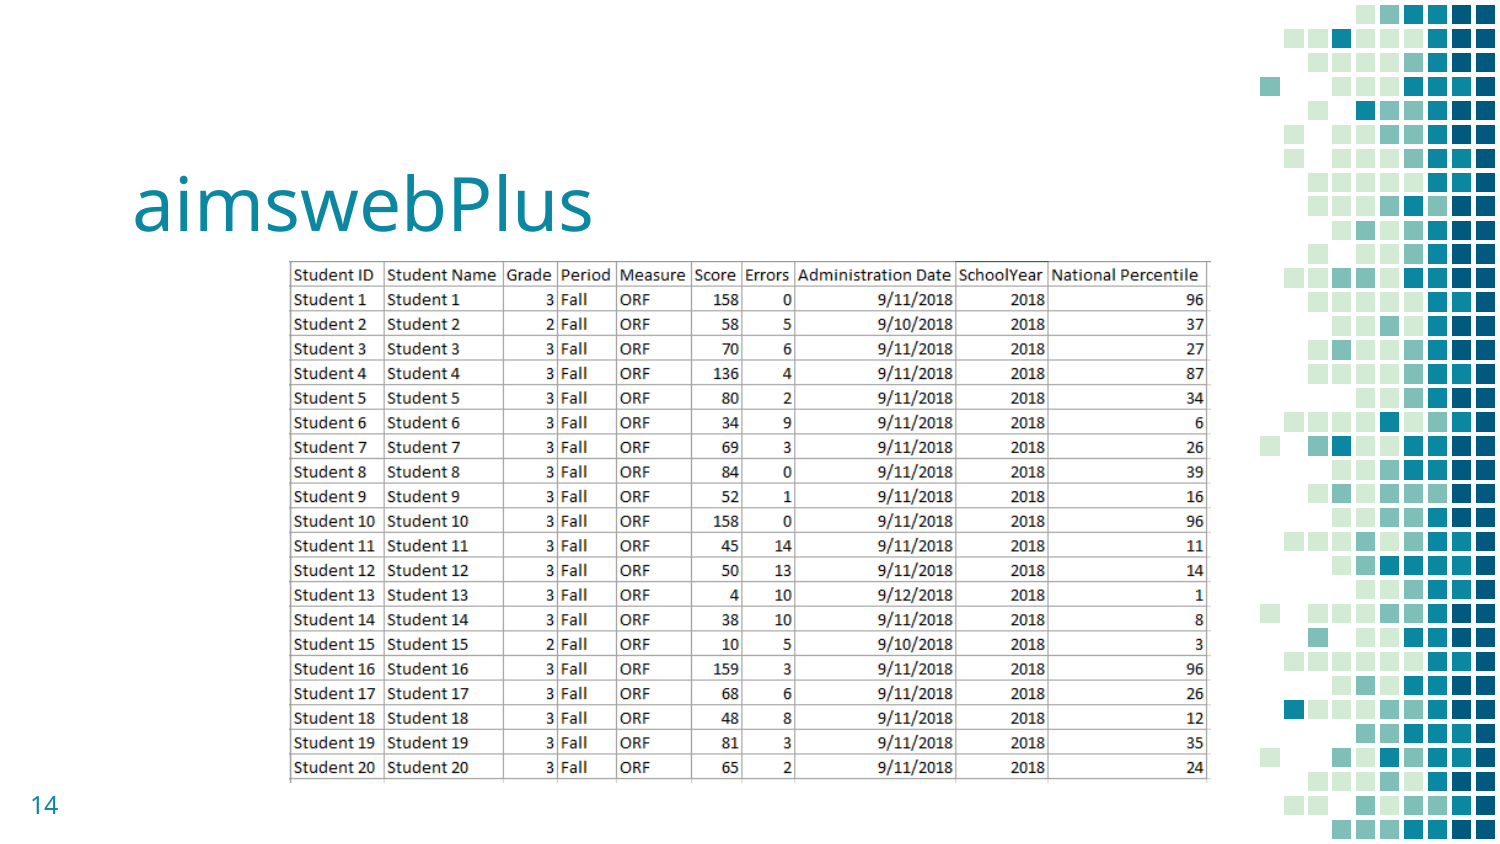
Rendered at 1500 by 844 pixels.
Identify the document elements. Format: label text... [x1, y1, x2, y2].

picture [289, 261, 1211, 783]
slide_number 14 [15, 774, 105, 839]
title aimswebPlus [117, 121, 1227, 262]
